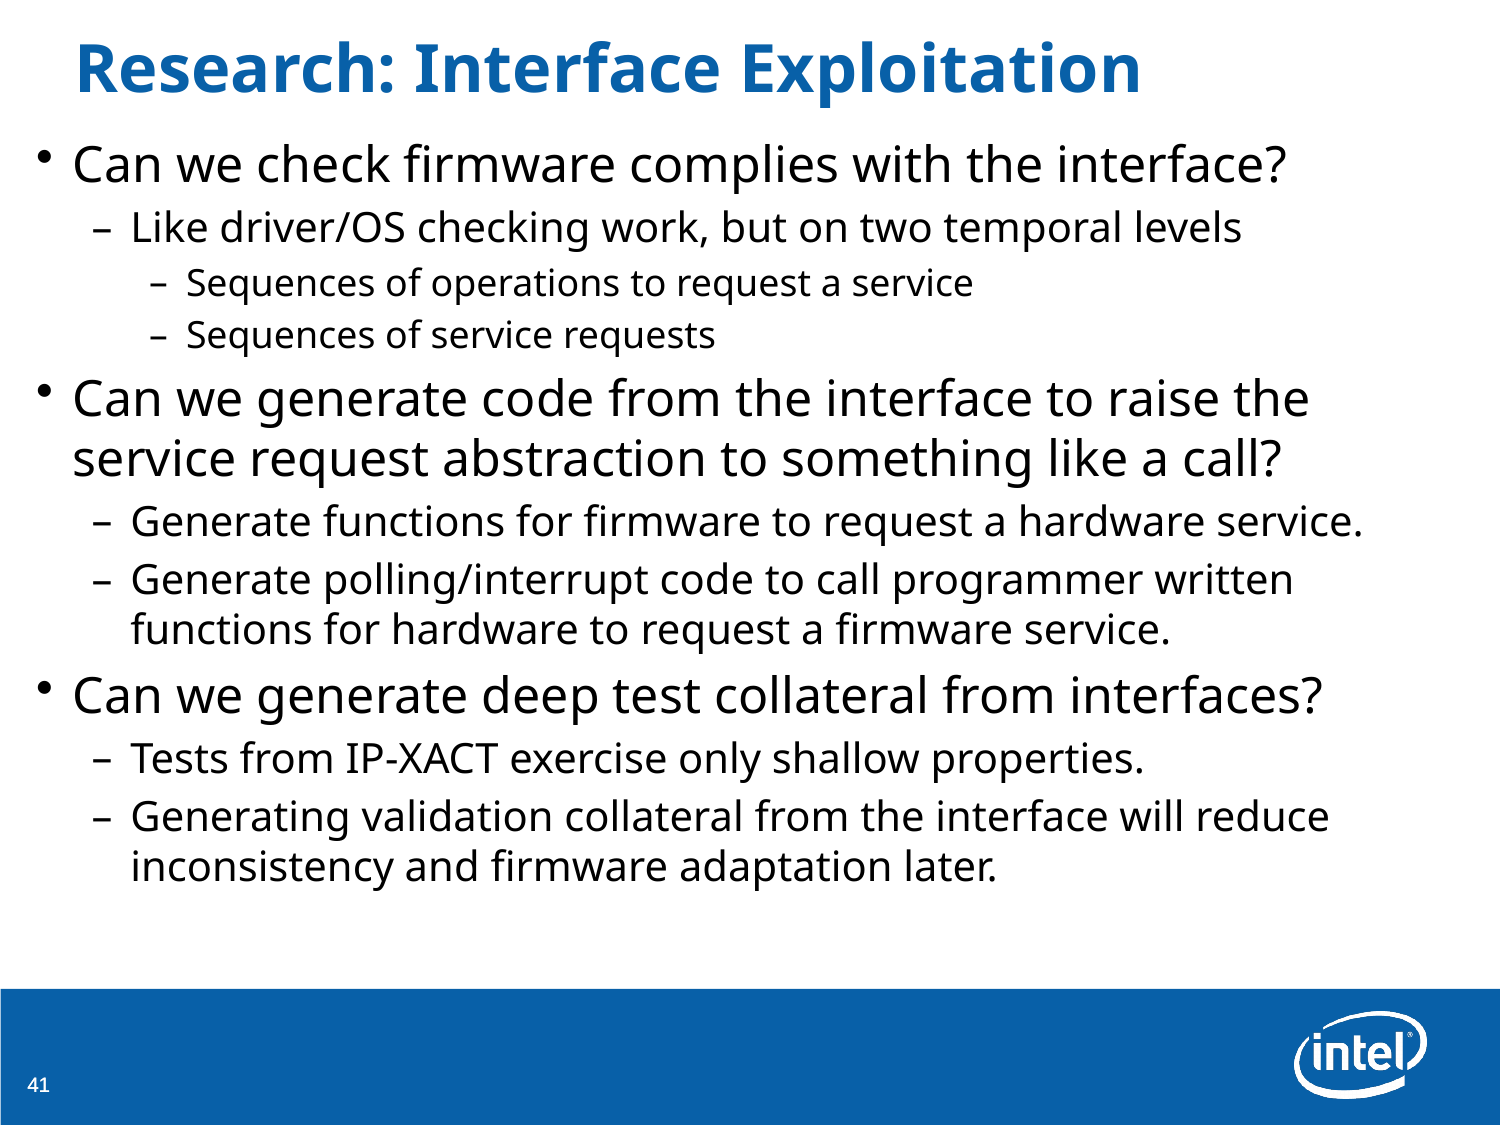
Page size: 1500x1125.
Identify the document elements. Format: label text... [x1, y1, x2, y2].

list Can we check firmware complies with the interface? Like driver/OS checking work, but on two temporal levels Sequences of operations to request a service Sequences of service requests Can we generate code from the interface to raise the service request abstraction to something like a call? Generate functions for firmware to request a hardware service. Generate polling/interrupt code to call programmer written functions for hardware to request a firmware service. Can we generate deep test collateral from interfaces? Tests from IP-XACT exercise only shallow properties. Generating validation collateral from the interface will reduce inconsistency and firmware adaptation later. [35, 132, 1463, 992]
picture [1294, 1011, 1427, 1099]
title Research: Interface Exploitation [74, 26, 1427, 132]
